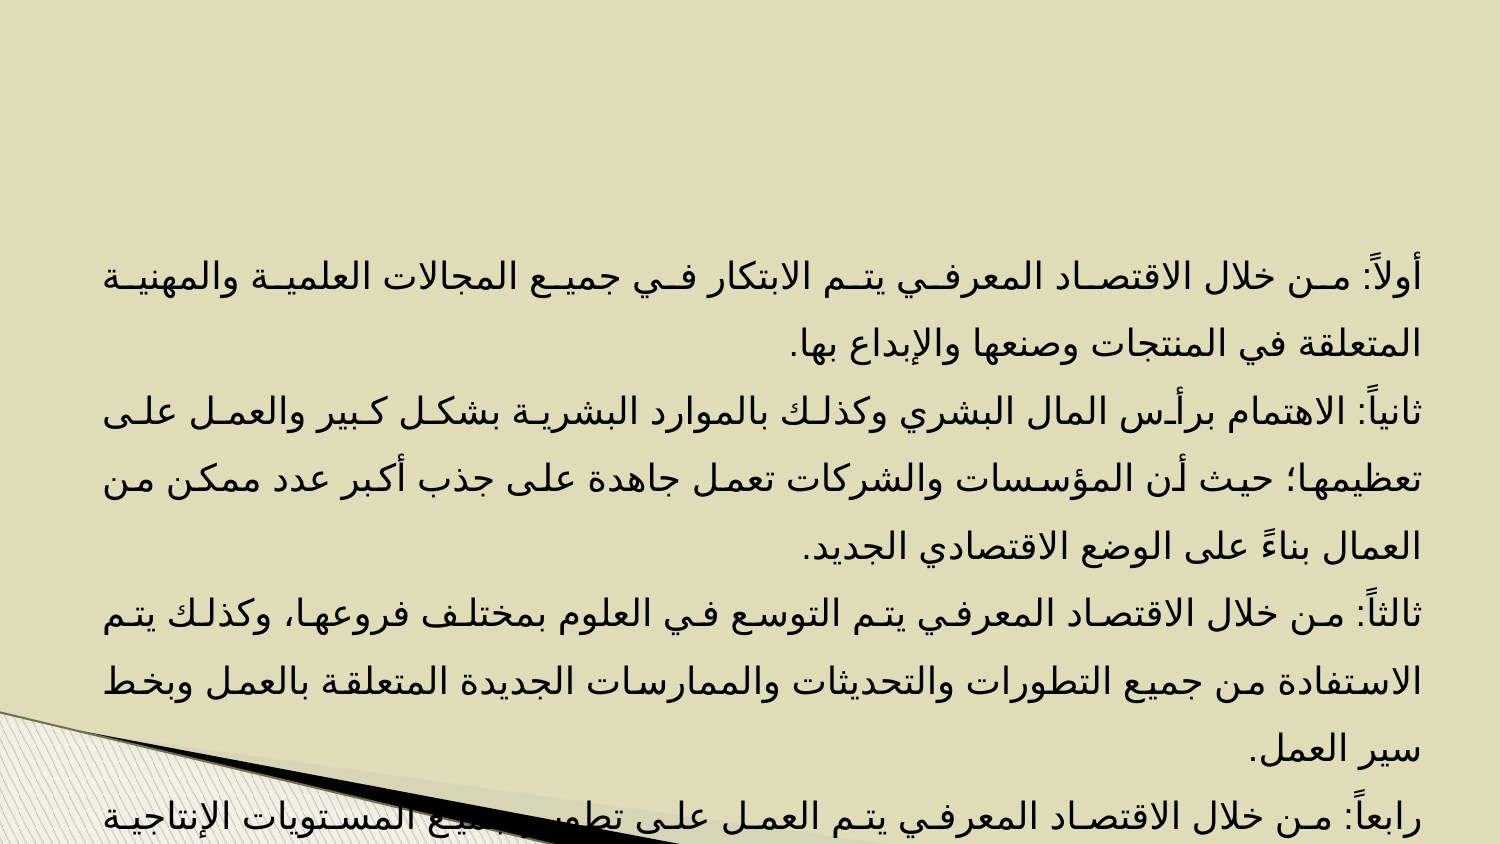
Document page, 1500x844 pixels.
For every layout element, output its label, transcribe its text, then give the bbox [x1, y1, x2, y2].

text_box أولاً: من خلال الاقتصاد المعرفي يتم الابتكار في جميع المجالات العلمية والمهنية المتعلقة في المنتجات وصنعها والإبداع بها. ثانياً: الاهتمام برأس المال البشري وكذلك بالموارد البشرية بشكل كبير والعمل على تعظيمها؛ حيث أن المؤسسات والشركات تعمل جاهدة على جذب أكبر عدد ممكن من العمال بناءً على الوضع الاقتصادي الجديد. ثالثاً: من خلال الاقتصاد المعرفي يتم التوسع في العلوم بمختلف فروعها، وكذلك يتم الاستفادة من جميع التطورات والتحديثات والممارسات الجديدة المتعلقة بالعمل وبخط سير العمل. رابعاً: من خلال الاقتصاد المعرفي يتم العمل على تطوير جميع المستويات الإنتاجية وتحسينها، وكذلك يتم العمل على تقديم العديد من المصادر الجديدة والمتنوعة. [87, 221, 1438, 844]
